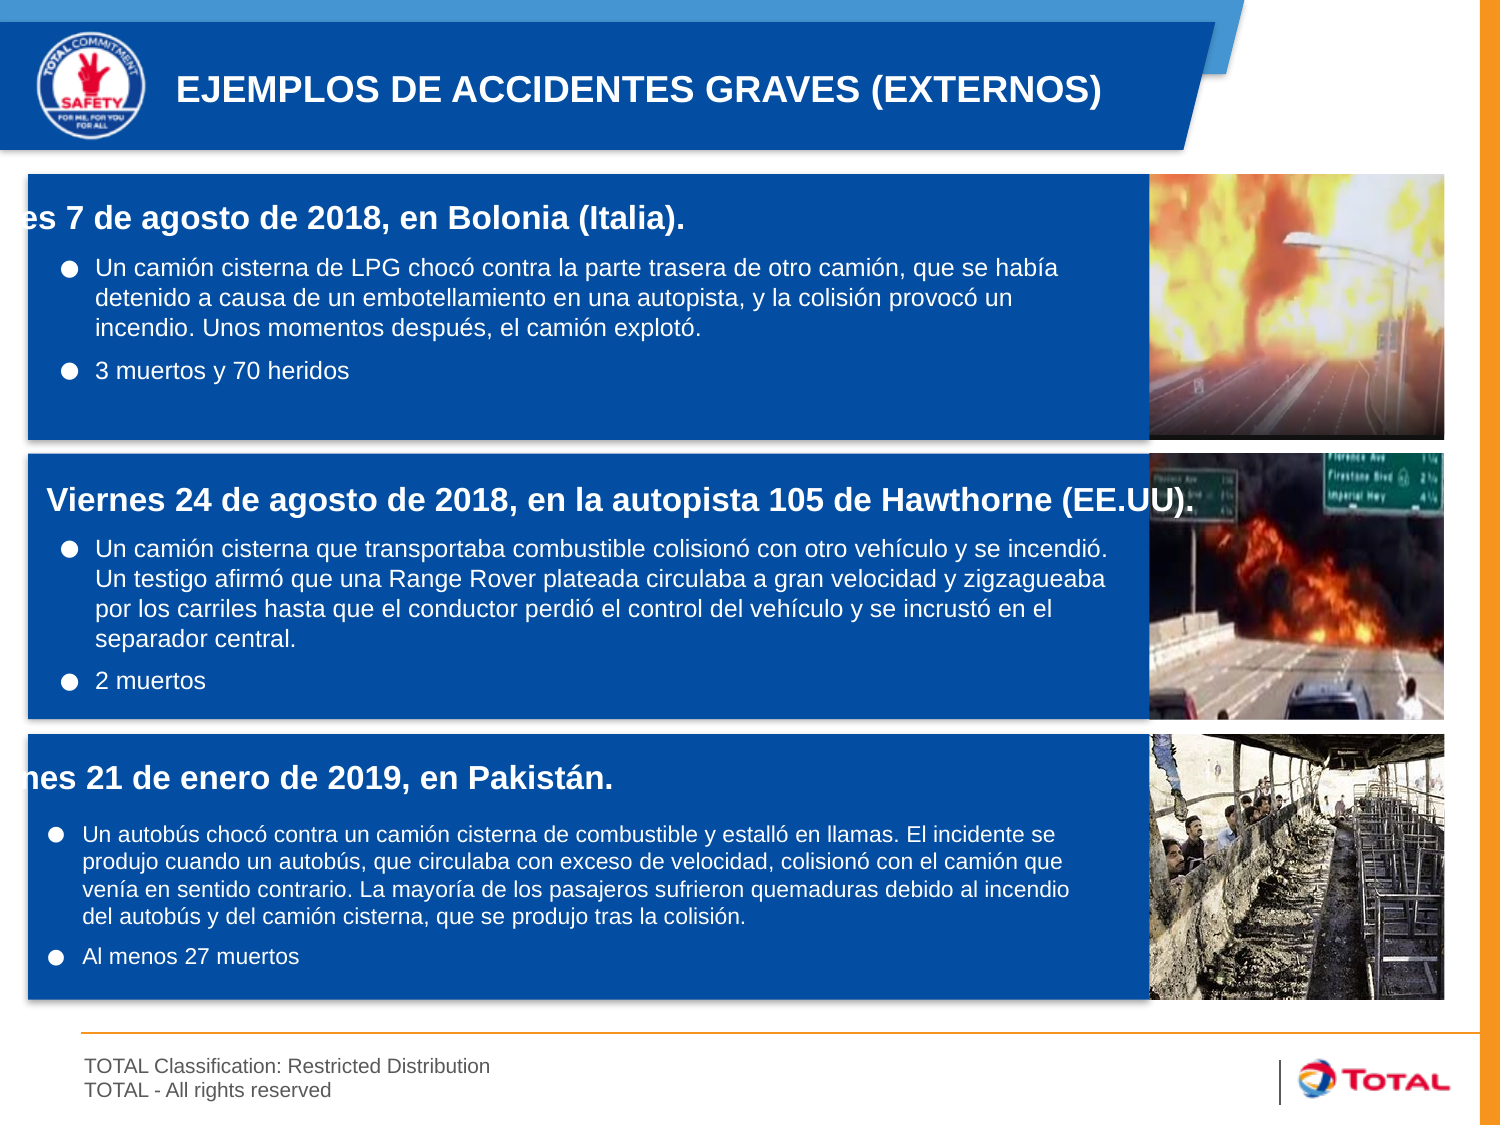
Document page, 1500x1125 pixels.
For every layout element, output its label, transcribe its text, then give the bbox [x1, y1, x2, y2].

picture [1148, 173, 1445, 441]
picture [1287, 1048, 1462, 1110]
picture [36, 31, 147, 141]
text_box Martes 7 de agosto de 2018, en Bolonia (Italia). [0, 196, 687, 237]
text_box Un autobús chocó contra un camión cisterna de combustible y estalló en llamas. El incidente se produjo cuando un autobús, que circulaba con exceso de velocidad, colisionó con el camión que venía en sentido contrario. La mayoría de los pasajeros sufrieron quemaduras debido al incendio del autobús y del camión cisterna, que se produjo tras la colisión. Al menos 27 muertos [47, 819, 1104, 1093]
text_box [27, 733, 1147, 1001]
text_box [27, 453, 1146, 720]
text_box EJEMPLOS DE ACCIDENTES GRAVES (EXTERNOS) [175, 65, 1337, 111]
text_box Lunes 21 de enero de 2019, en Pakistán. [0, 756, 615, 797]
text_box Un camión cisterna de LPG chocó contra la parte trasera de otro camión, que se había detenido a causa de un embotellamiento en una autopista, y la colisión provocó un incendio. Unos momentos después, el camión explotó. 3 muertos y 70 heridos [59, 251, 1117, 404]
text_box Viernes 24 de agosto de 2018, en la autopista 105 de Hawthorne (EE.UU). [46, 477, 1143, 518]
picture [1148, 733, 1445, 1001]
text_box Un camión cisterna que transportaba combustible colisionó con otro vehículo y se incendió. Un testigo afirmó que una Range Rover plateada circulaba a gran velocidad y zigzagueaba por los carriles hasta que el conductor perdió el control del vehículo y se incrustó en el separador central. 2 muertos [59, 532, 1117, 710]
text_box [27, 173, 1147, 441]
picture [1148, 453, 1445, 720]
